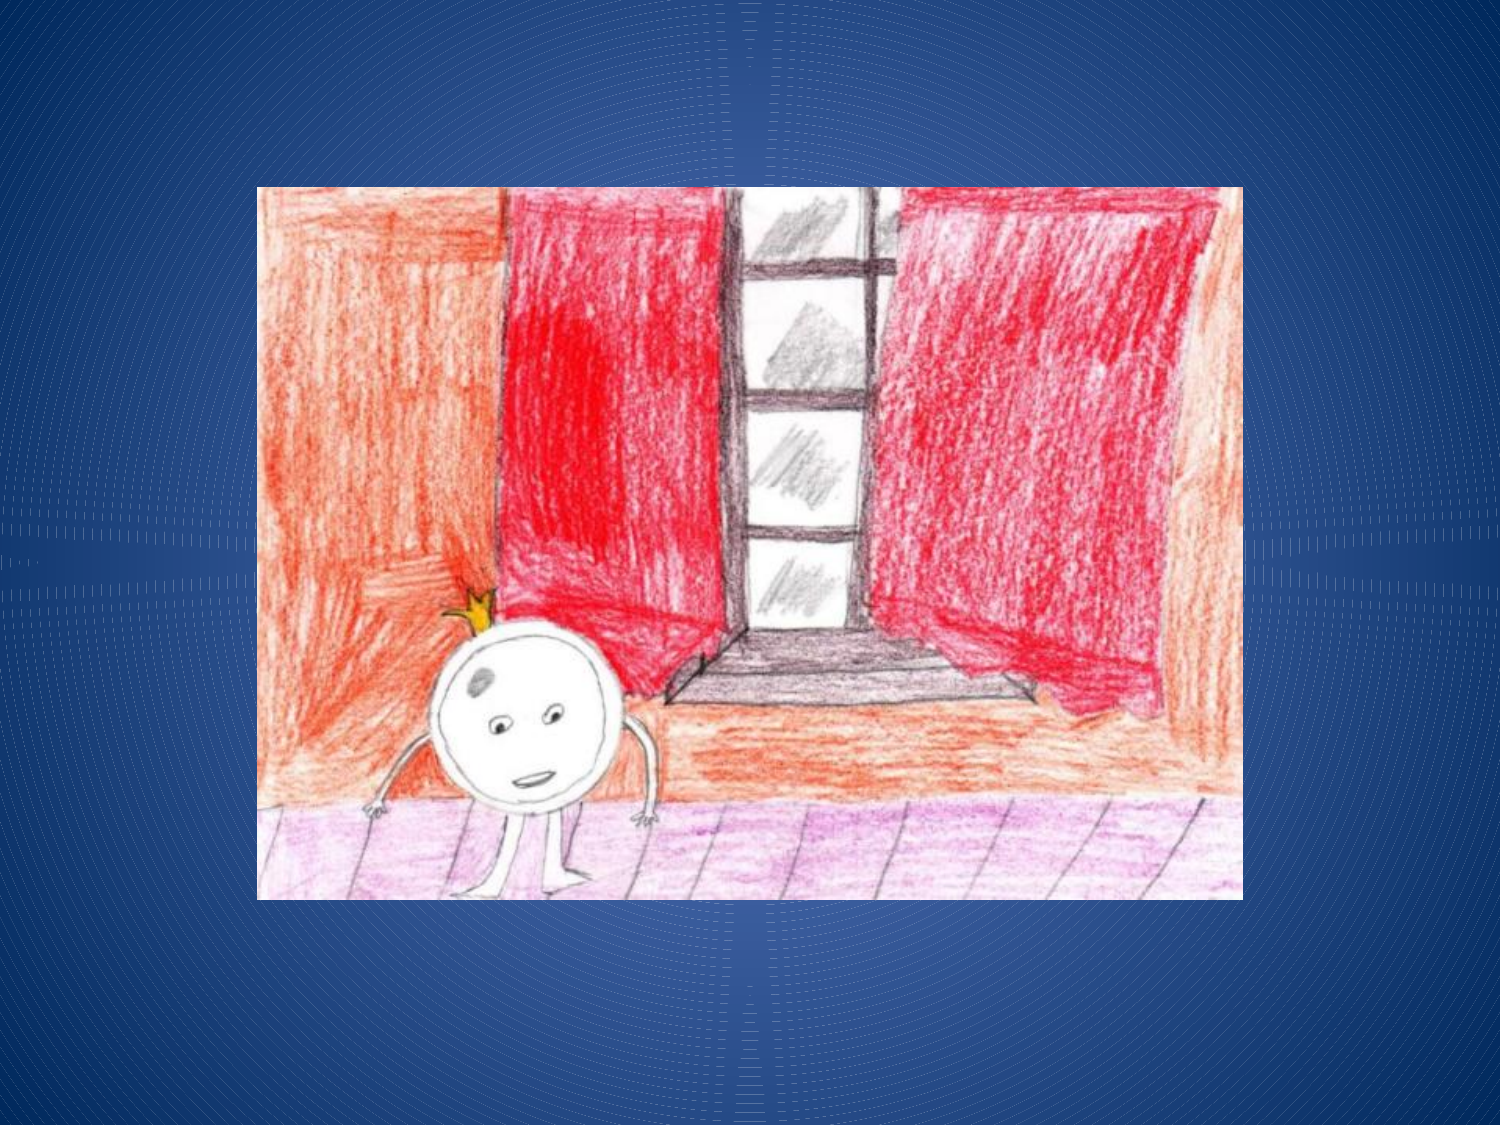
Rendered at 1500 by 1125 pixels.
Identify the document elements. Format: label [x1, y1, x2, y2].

picture [257, 187, 1243, 901]
